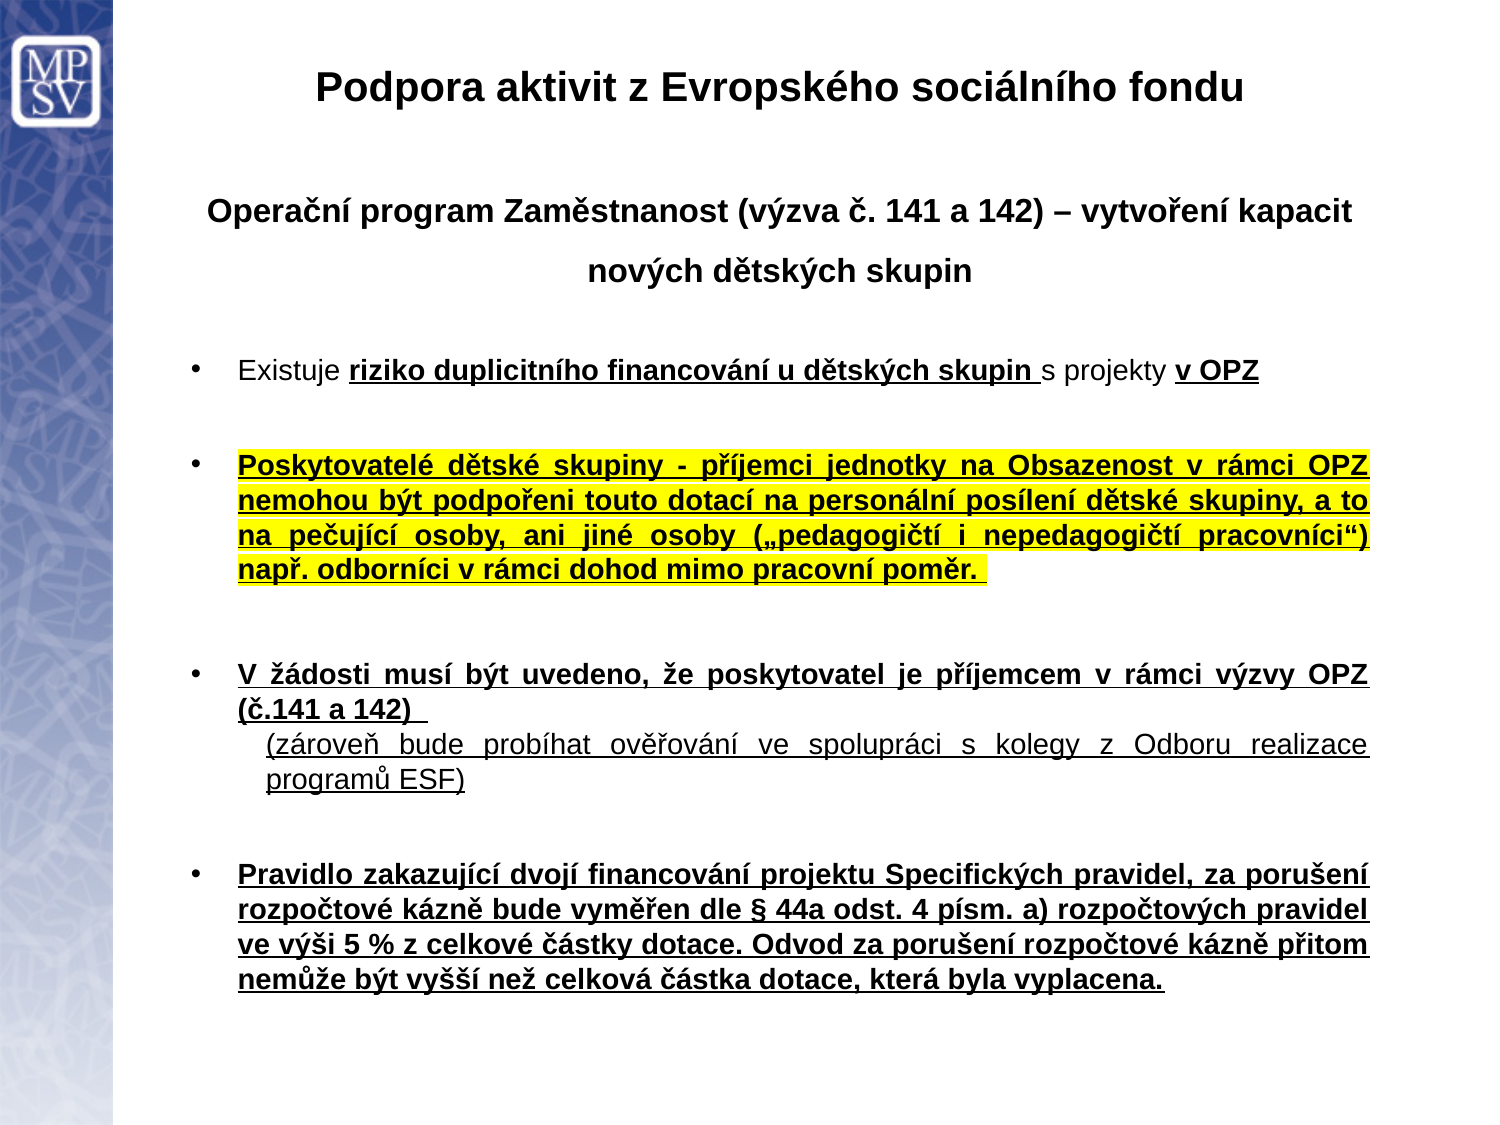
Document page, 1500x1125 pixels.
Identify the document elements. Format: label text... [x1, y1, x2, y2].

text_box Existuje riziko duplicitního financování u dětských skupin s projekty v OPZ Poskytovatelé dětské skupiny - příjemci jednotky na Obsazenost v rámci OPZ nemohou být podpořeni touto dotací na personální posílení dětské skupiny, a to na pečující osoby, ani jiné osoby („pedagogičtí i nepedagogičtí pracovníci“) např. odborníci v rámci dohod mimo pracovní poměr. V žádosti musí být uvedeno, že poskytovatel je příjemcem v rámci výzvy OPZ (č.141 a 142) (zároveň bude probíhat ověřování ve spolupráci s kolegy z Odboru realizace programů ESF) Pravidlo zakazující dvojí financování projektu Specifických pravidel, za porušení rozpočtové kázně bude vyměřen dle § 44a odst. 4 písm. a) rozpočtových pravidel ve výši 5 % z celkové částky dotace. Odvod za porušení rozpočtové kázně přitom nemůže být vyšší než celková částka dotace, která byla vyplacena. [176, 343, 1385, 1038]
list [116, 317, 1388, 1013]
picture [0, 0, 113, 1125]
title Podpora aktivit z Evropského sociálního fondu Operační program Zaměstnanost (výzva č. 141 a 142) – vytvoření kapacit nových dětských skupin [135, 45, 1425, 279]
